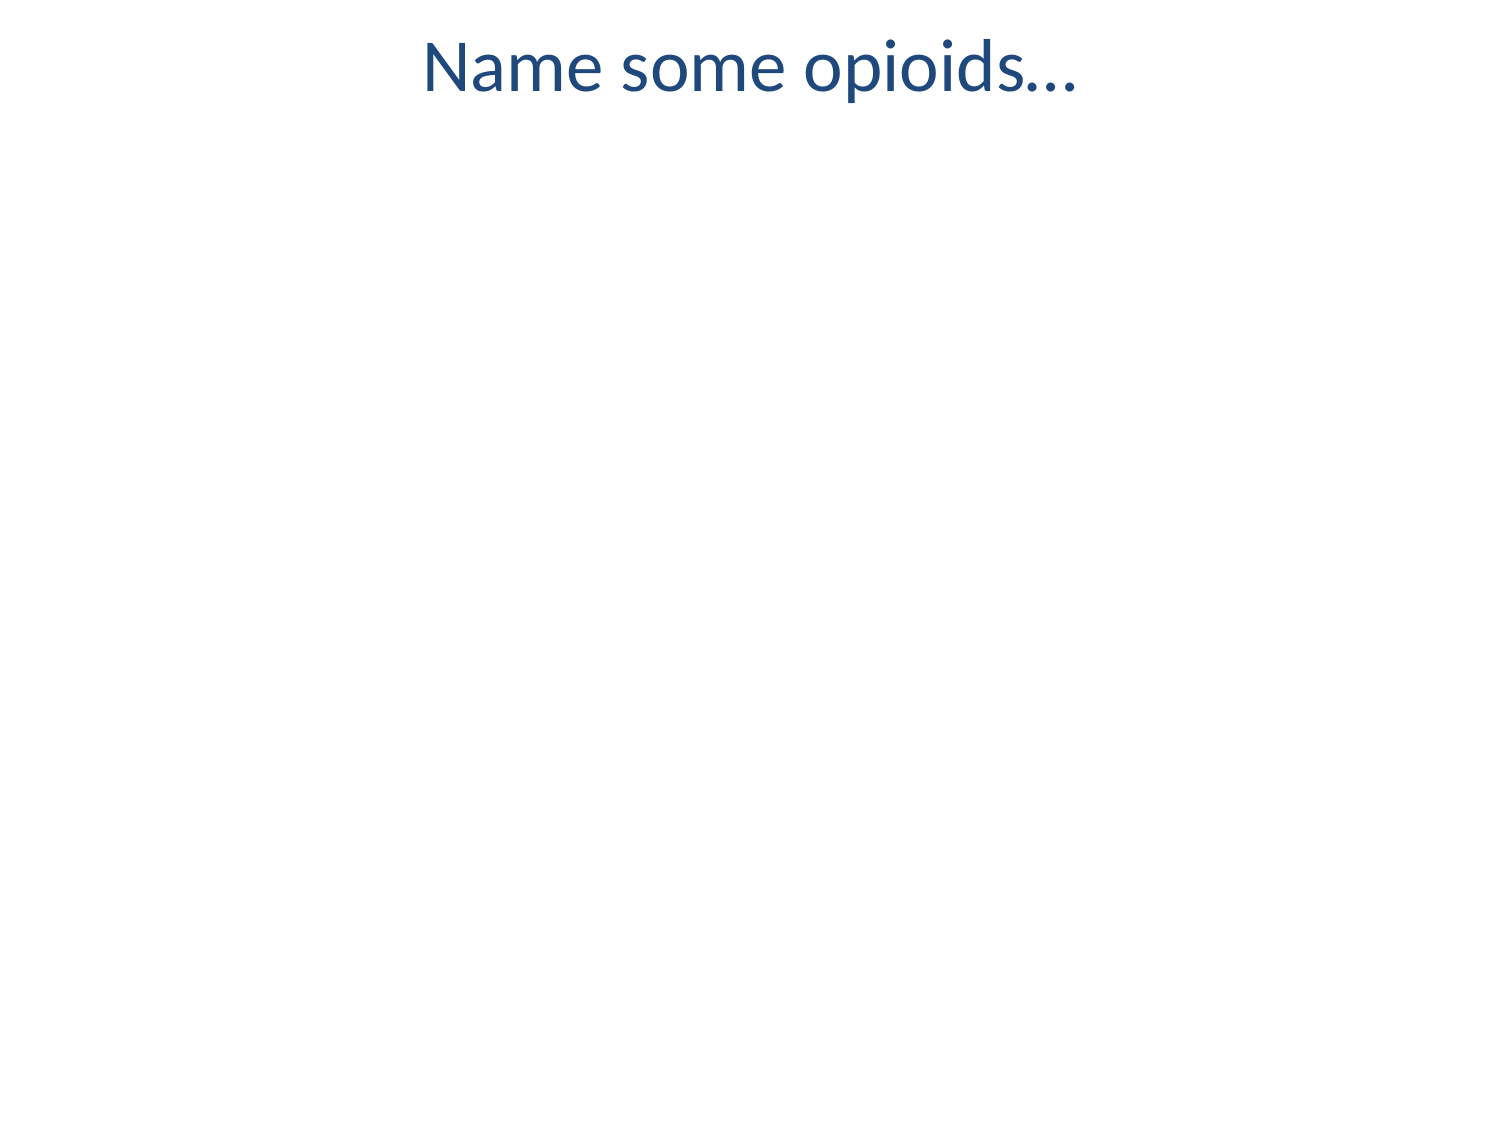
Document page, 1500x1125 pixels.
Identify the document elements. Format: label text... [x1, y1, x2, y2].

text_box Name some opioids… [41, 8, 1459, 149]
